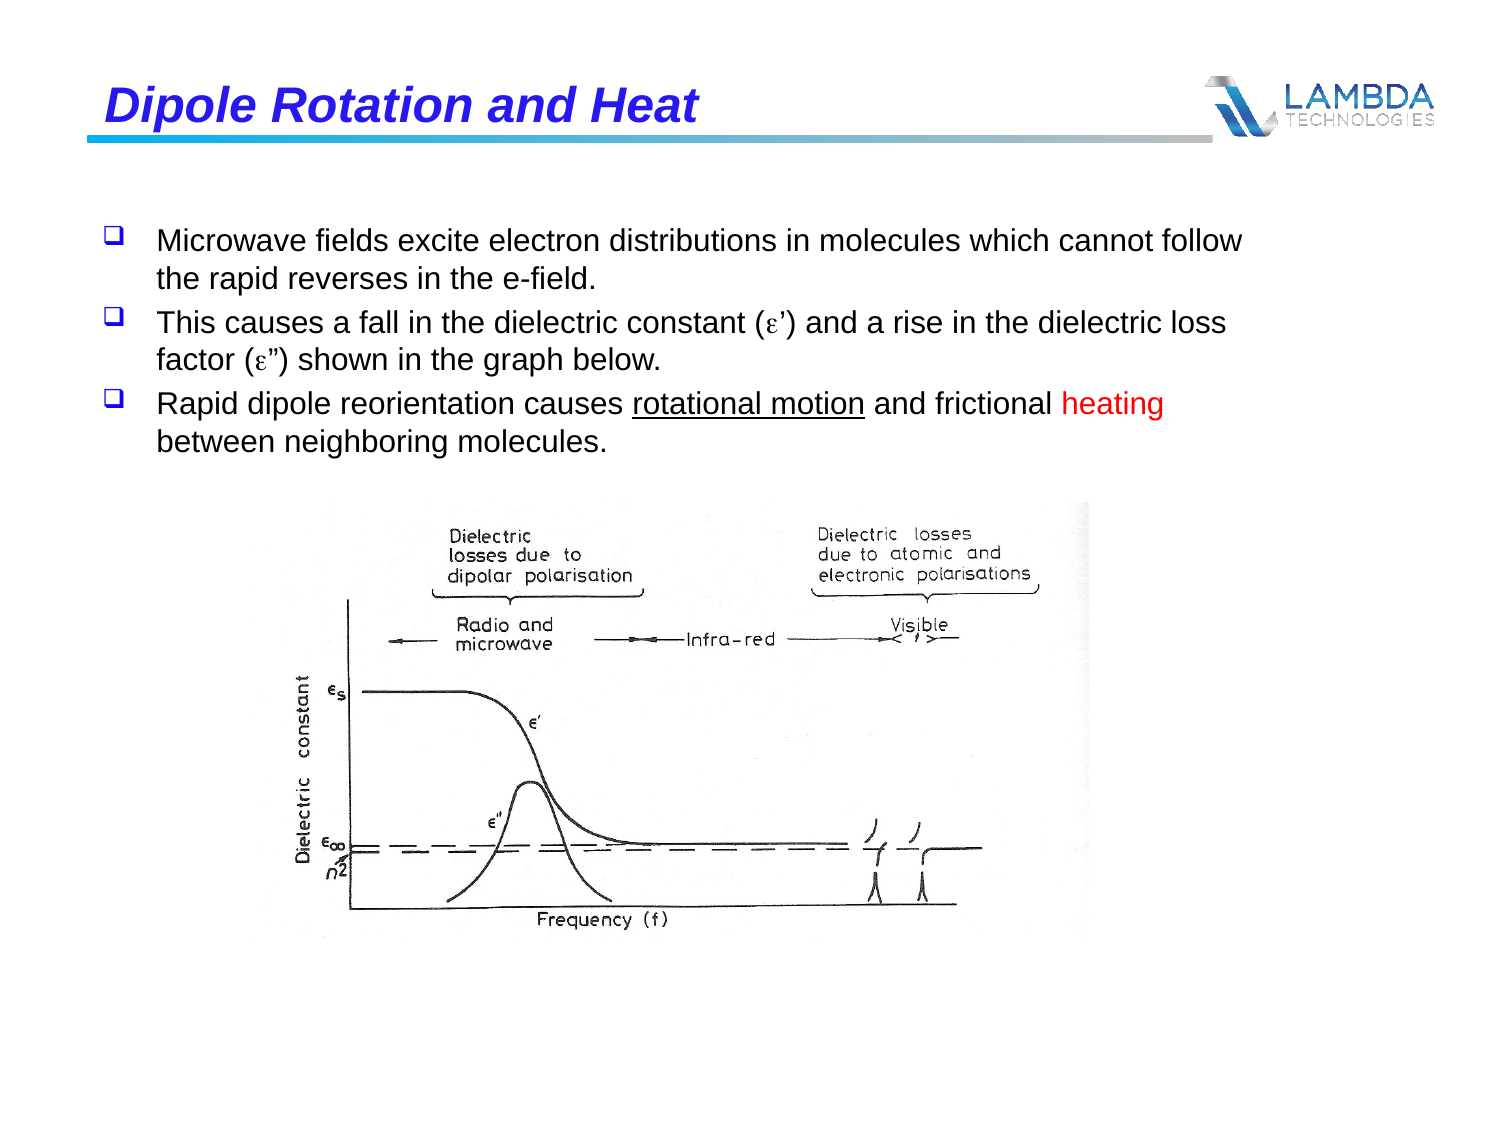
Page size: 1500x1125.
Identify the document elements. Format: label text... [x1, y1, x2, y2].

picture [247, 502, 1089, 942]
title Dipole Rotation and Heat [89, 51, 1424, 153]
picture [1424, 67, 1434, 137]
list Microwave fields excite electron distributions in molecules which cannot follow the rapid reverses in the e-field. This causes a fall in the dielectric constant (e’) and a rise in the dielectric loss factor (e”) shown in the graph below. Rapid dipole reorientation causes rotational motion and frictional heating between neighboring molecules. [87, 212, 1291, 467]
